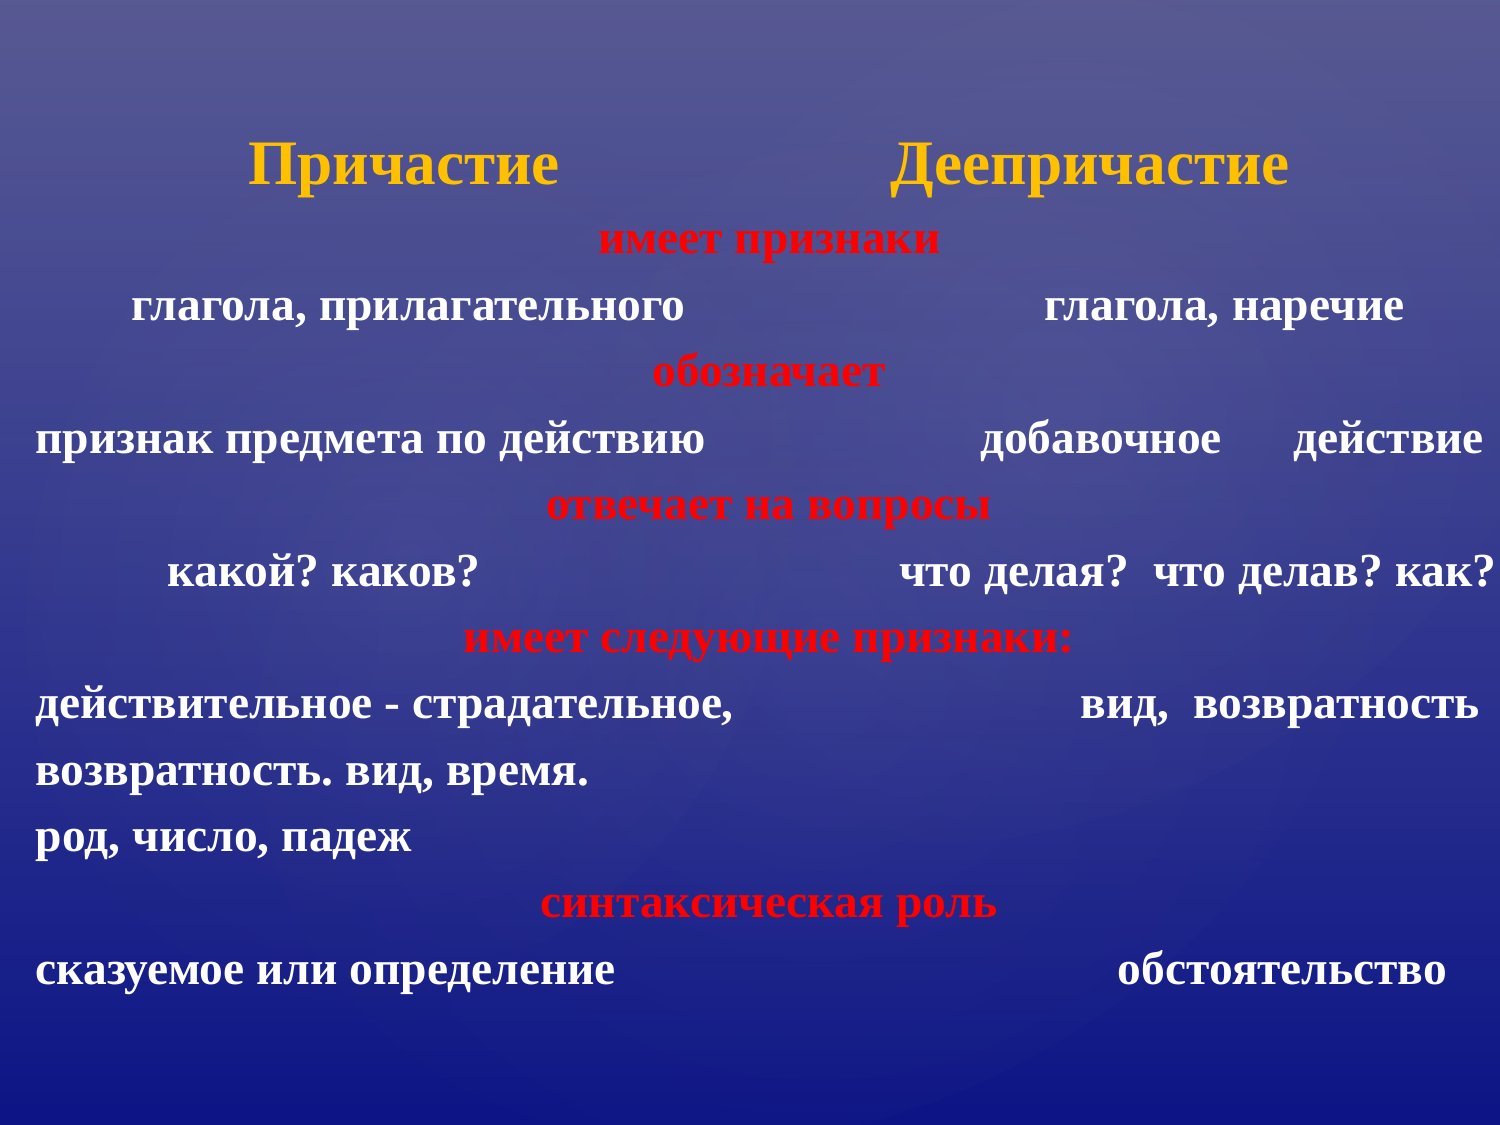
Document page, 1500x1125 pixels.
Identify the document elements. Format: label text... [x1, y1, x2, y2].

list Причастие Деепричастие имеет признаки глагола, прилагательного глагола, наречие обозначает признак предмета по действию добавочное действие отвечает на вопросы какой? каков? что делая? что делав? как? имеет следующие признаки: действительное - страдательное, вид, возвратность возвратность. вид, время. род, число, падеж синтаксическая роль сказуемое или определение обстоятельство [17, 113, 1500, 1013]
